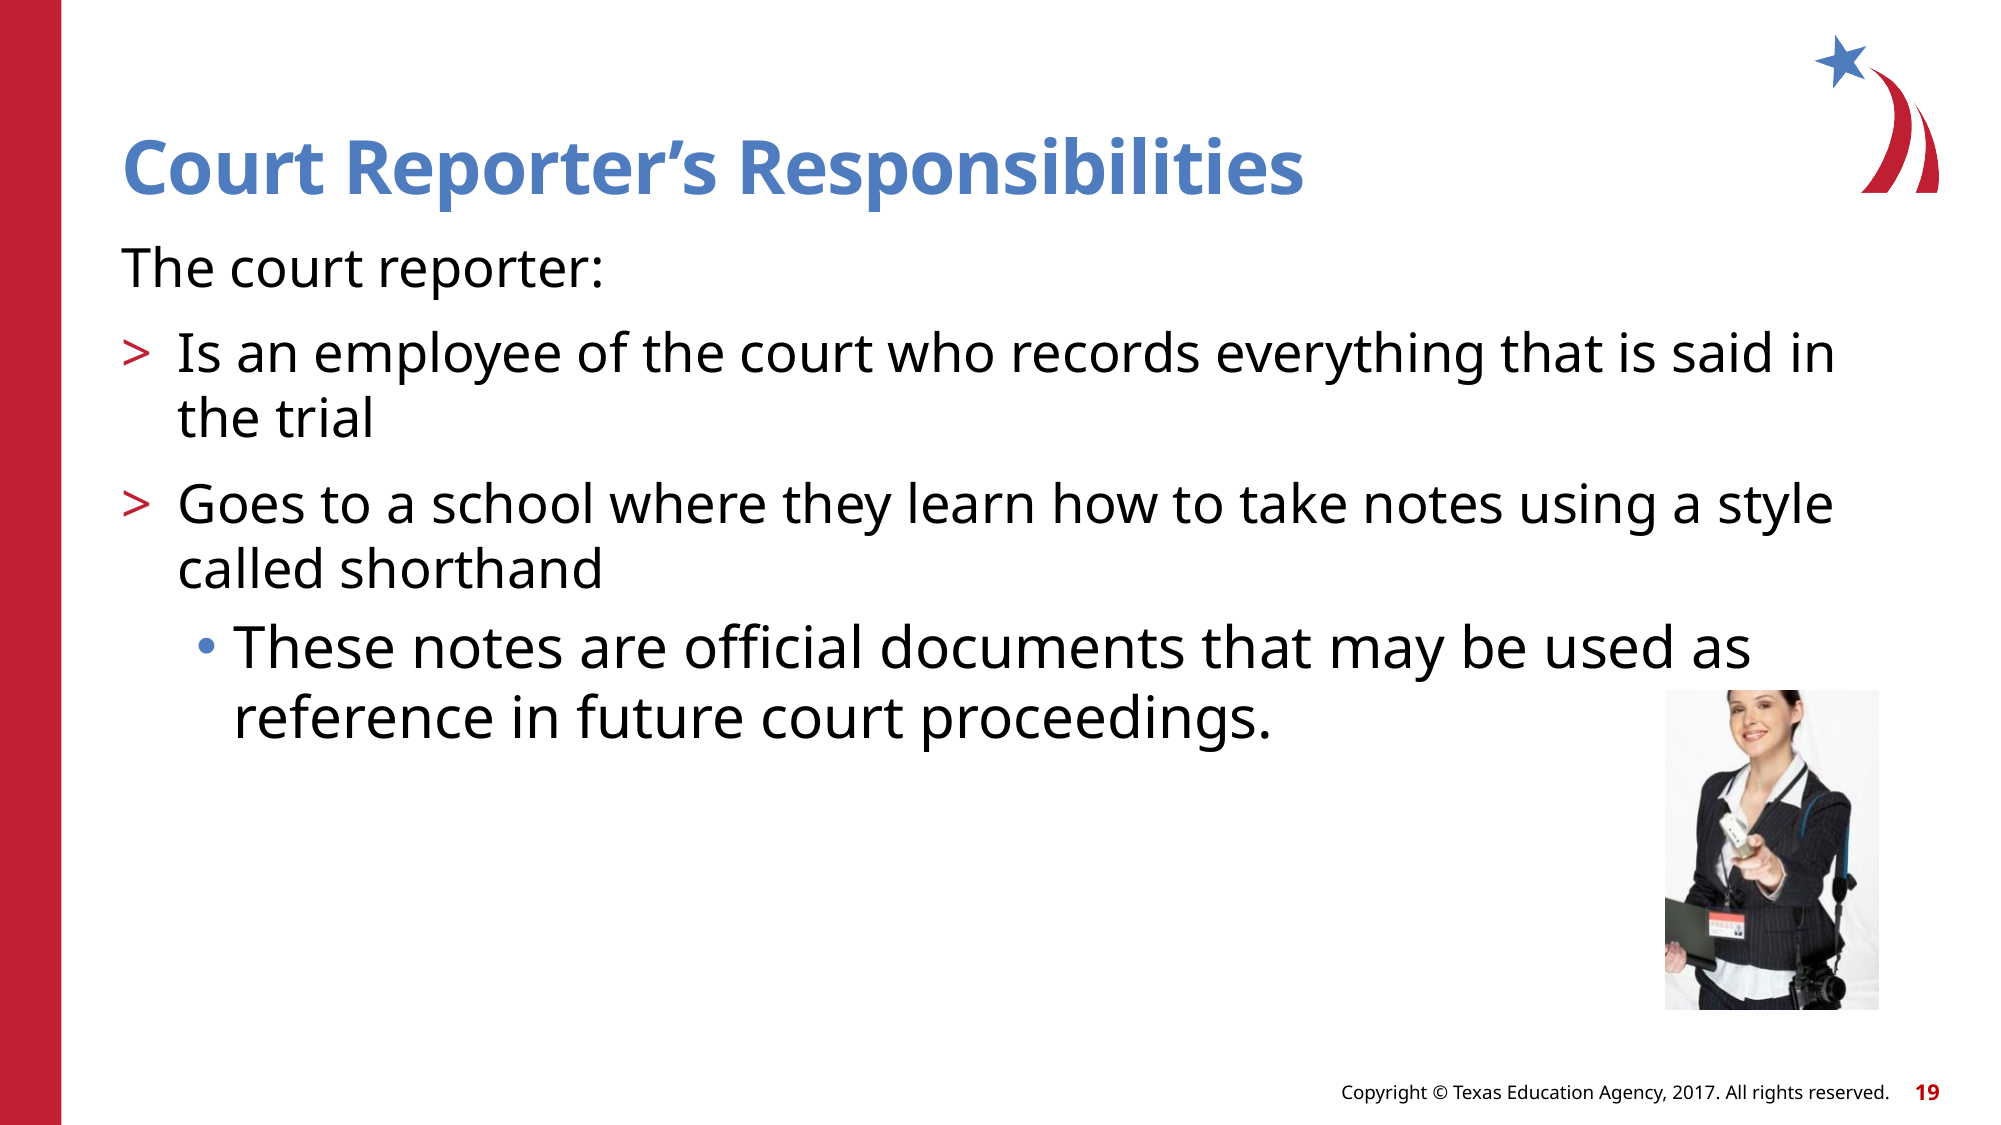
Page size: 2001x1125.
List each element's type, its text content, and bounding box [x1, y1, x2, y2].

picture [1665, 690, 1879, 1010]
picture [1814, 34, 1939, 193]
list The court reporter: Is an employee of the court who records everything that is said in the trial Goes to a school where they learn how to take notes using a style called shorthand These notes are official documents that may be used as reference in future court proceedings. [121, 233, 1936, 1010]
title Court Reporter’s Responsibilities [121, 66, 1772, 211]
